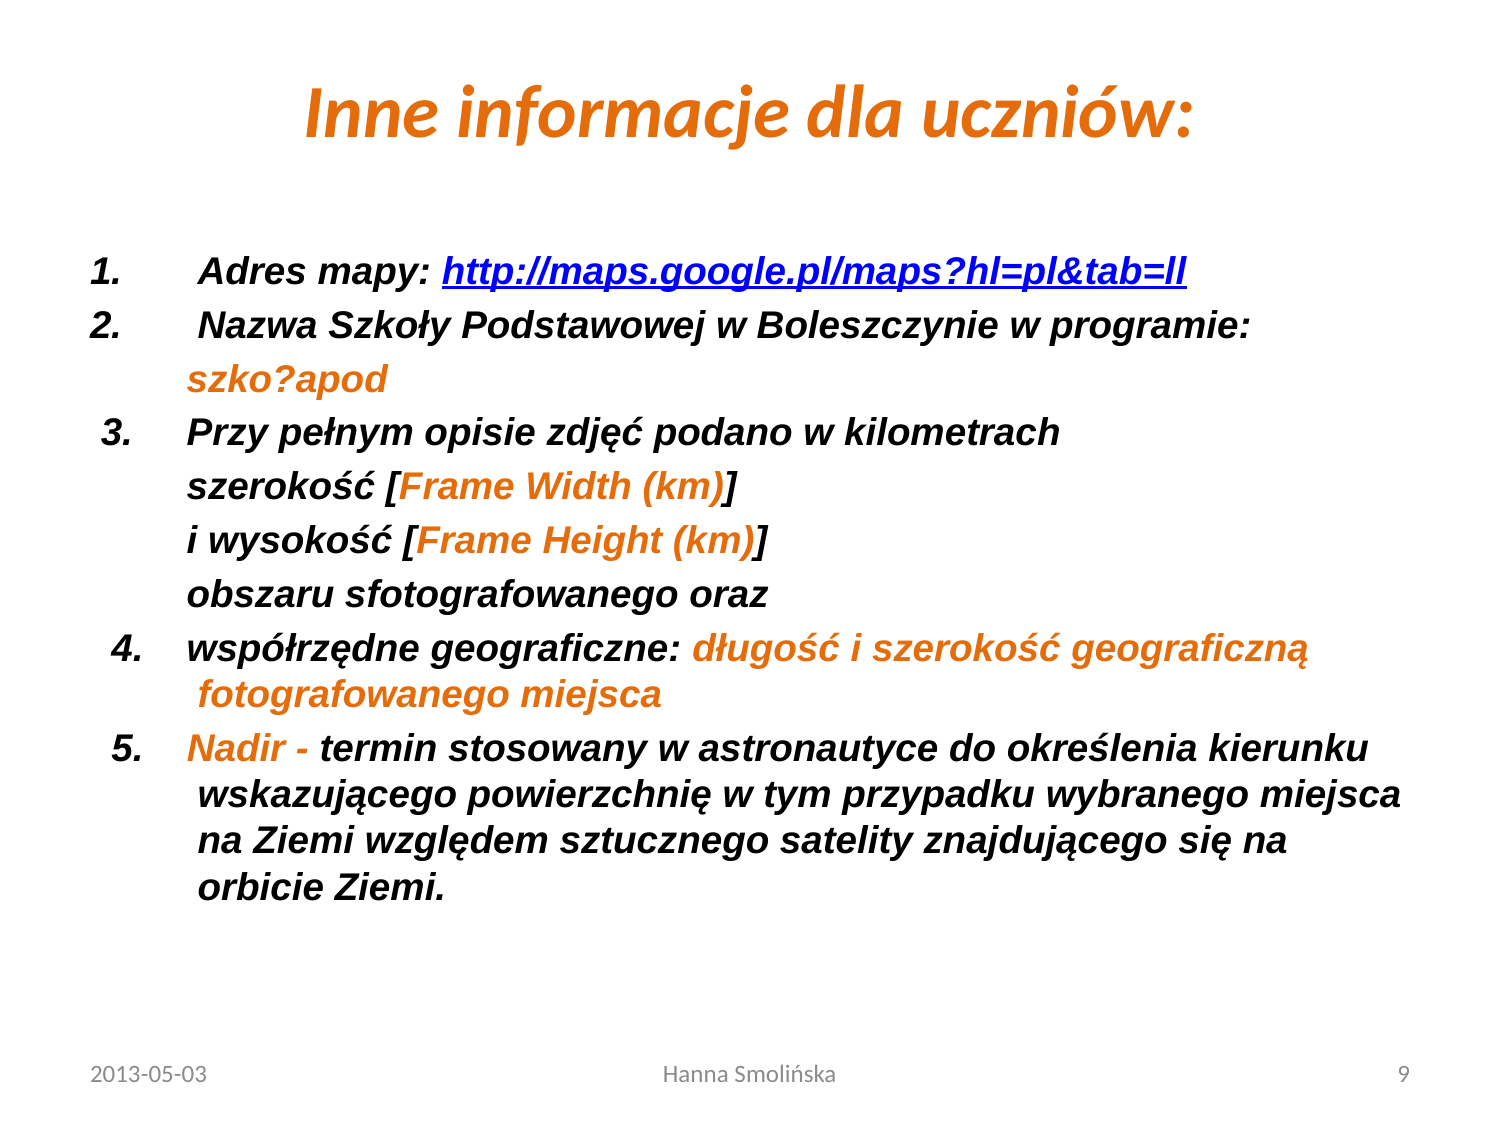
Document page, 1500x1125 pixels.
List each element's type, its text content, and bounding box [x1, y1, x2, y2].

footer Hanna Smolińska [512, 1042, 988, 1103]
slide_number 9 [1074, 1042, 1425, 1103]
title Inne informacje dla uczniów: [75, 19, 1425, 184]
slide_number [75, 1042, 425, 1103]
list Adres mapy: http://maps.google.pl/maps?hl=pl&tab=ll Nazwa Szkoły Podstawowej w Boleszczynie w programie: szko?apod 3. Przy pełnym opisie zdjęć podano w kilometrach szerokość [Frame Width (km)] i wysokość [Frame Height (km)] obszaru sfotografowanego oraz 4. współrzędne geograficzne: długość i szerokość geograficzną fotografowanego miejsca 5. Nadir - termin stosowany w astronautyce do określenia kierunku wskazującego powierzchnię w tym przypadku wybranego miejsca na Ziemi względem sztucznego satelity znajdującego się na orbicie Ziemi. [75, 184, 1425, 1035]
